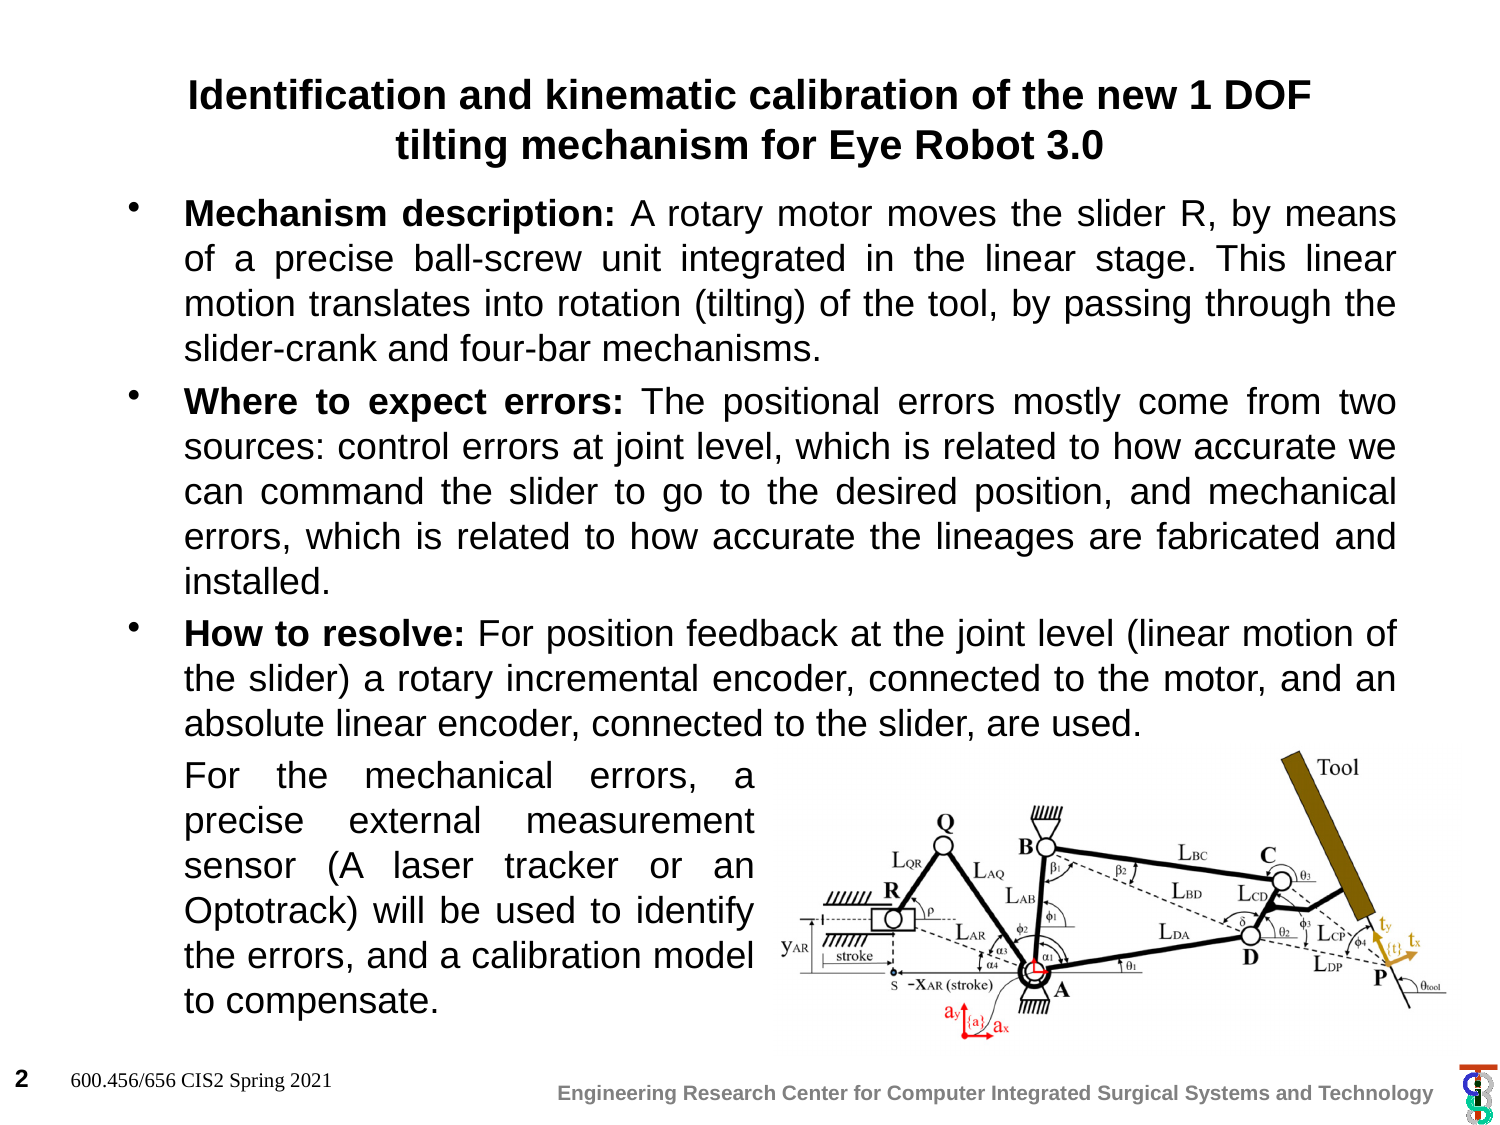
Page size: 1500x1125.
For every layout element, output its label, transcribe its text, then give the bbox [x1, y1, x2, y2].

picture [772, 743, 1462, 1056]
title Identification and kinematic calibration of the new 1 DOF tilting mechanism for Eye Robot 3.0 [112, 67, 1388, 168]
picture [1455, 1062, 1500, 1125]
list Mechanism description: A rotary motor moves the slider R, by means of a precise ball-screw unit integrated in the linear stage. This linear motion translates into rotation (tilting) of the tool, by passing through the slider-crank and four-bar mechanisms. Where to expect errors: The positional errors mostly come from two sources: control errors at joint level, which is related to how accurate we can command the slider to go to the desired position, and mechanical errors, which is related to how accurate the lineages are fabricated and installed. How to resolve: For position feedback at the joint level (linear motion of the slider) a rotary incremental encoder, connected to the motor, and an absolute linear encoder, connected to the slider, are used. [112, 181, 1413, 620]
text_box For the mechanical errors, a precise external measurement sensor (A laser tracker or an Optotrack) will be used to identify the errors, and a calibration model to compensate. [168, 743, 770, 1125]
